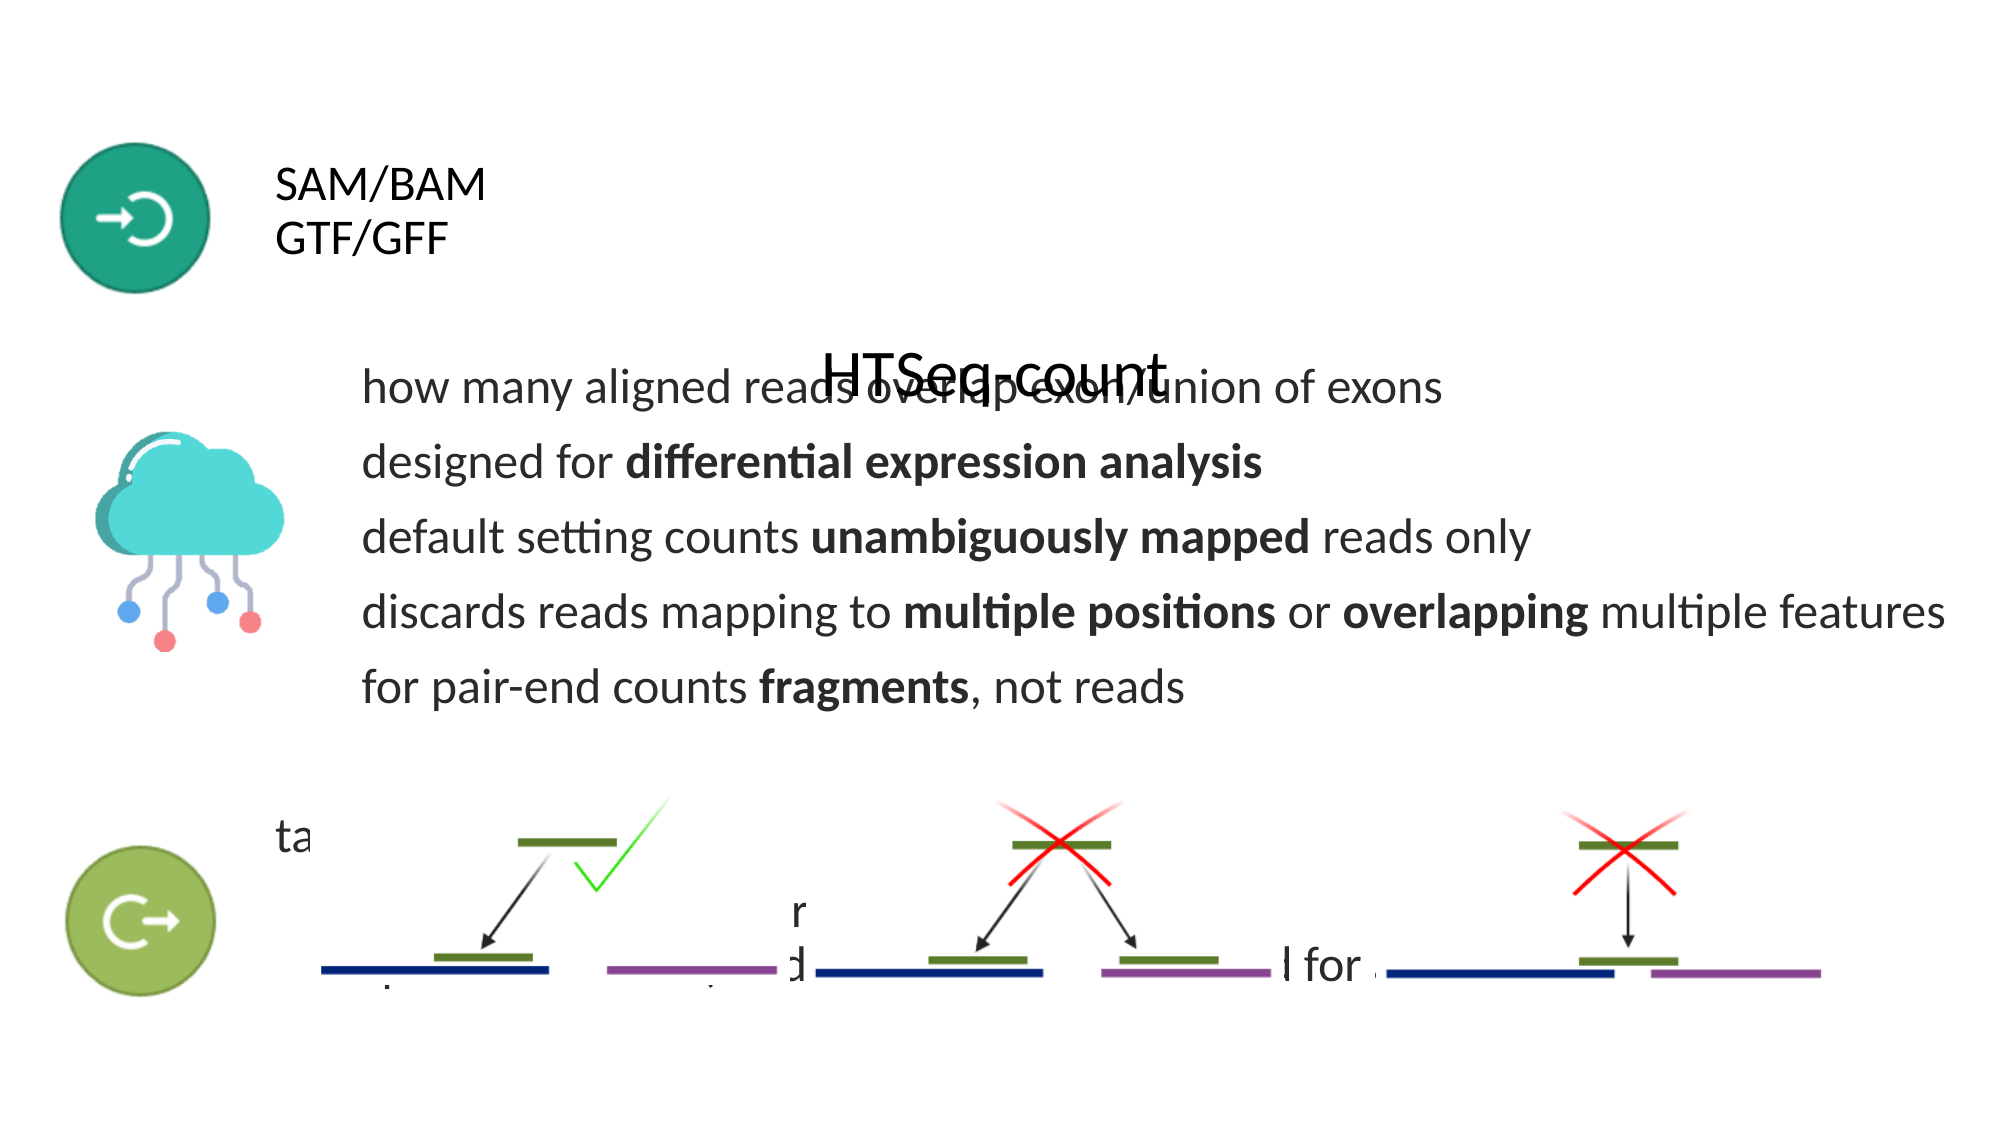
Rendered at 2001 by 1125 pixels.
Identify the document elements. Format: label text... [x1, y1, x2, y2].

picture [56, 837, 227, 1008]
picture [83, 418, 292, 660]
picture [47, 134, 227, 305]
picture [806, 786, 1284, 989]
text_box HTSeq-count [806, 322, 1205, 418]
list SAM/BAM GTF/GFF how many aligned reads overlap exon/union of exons designed for differential expression analysis default setting counts unambiguously mapped reads only discards reads mapping to multiple positions or overlapping multiple features for pair-end counts fragments, not reads table with counts for each feature special counters (reads that were not counted for any feature) [260, 70, 1977, 1079]
picture [310, 782, 790, 985]
picture [1376, 795, 1830, 991]
